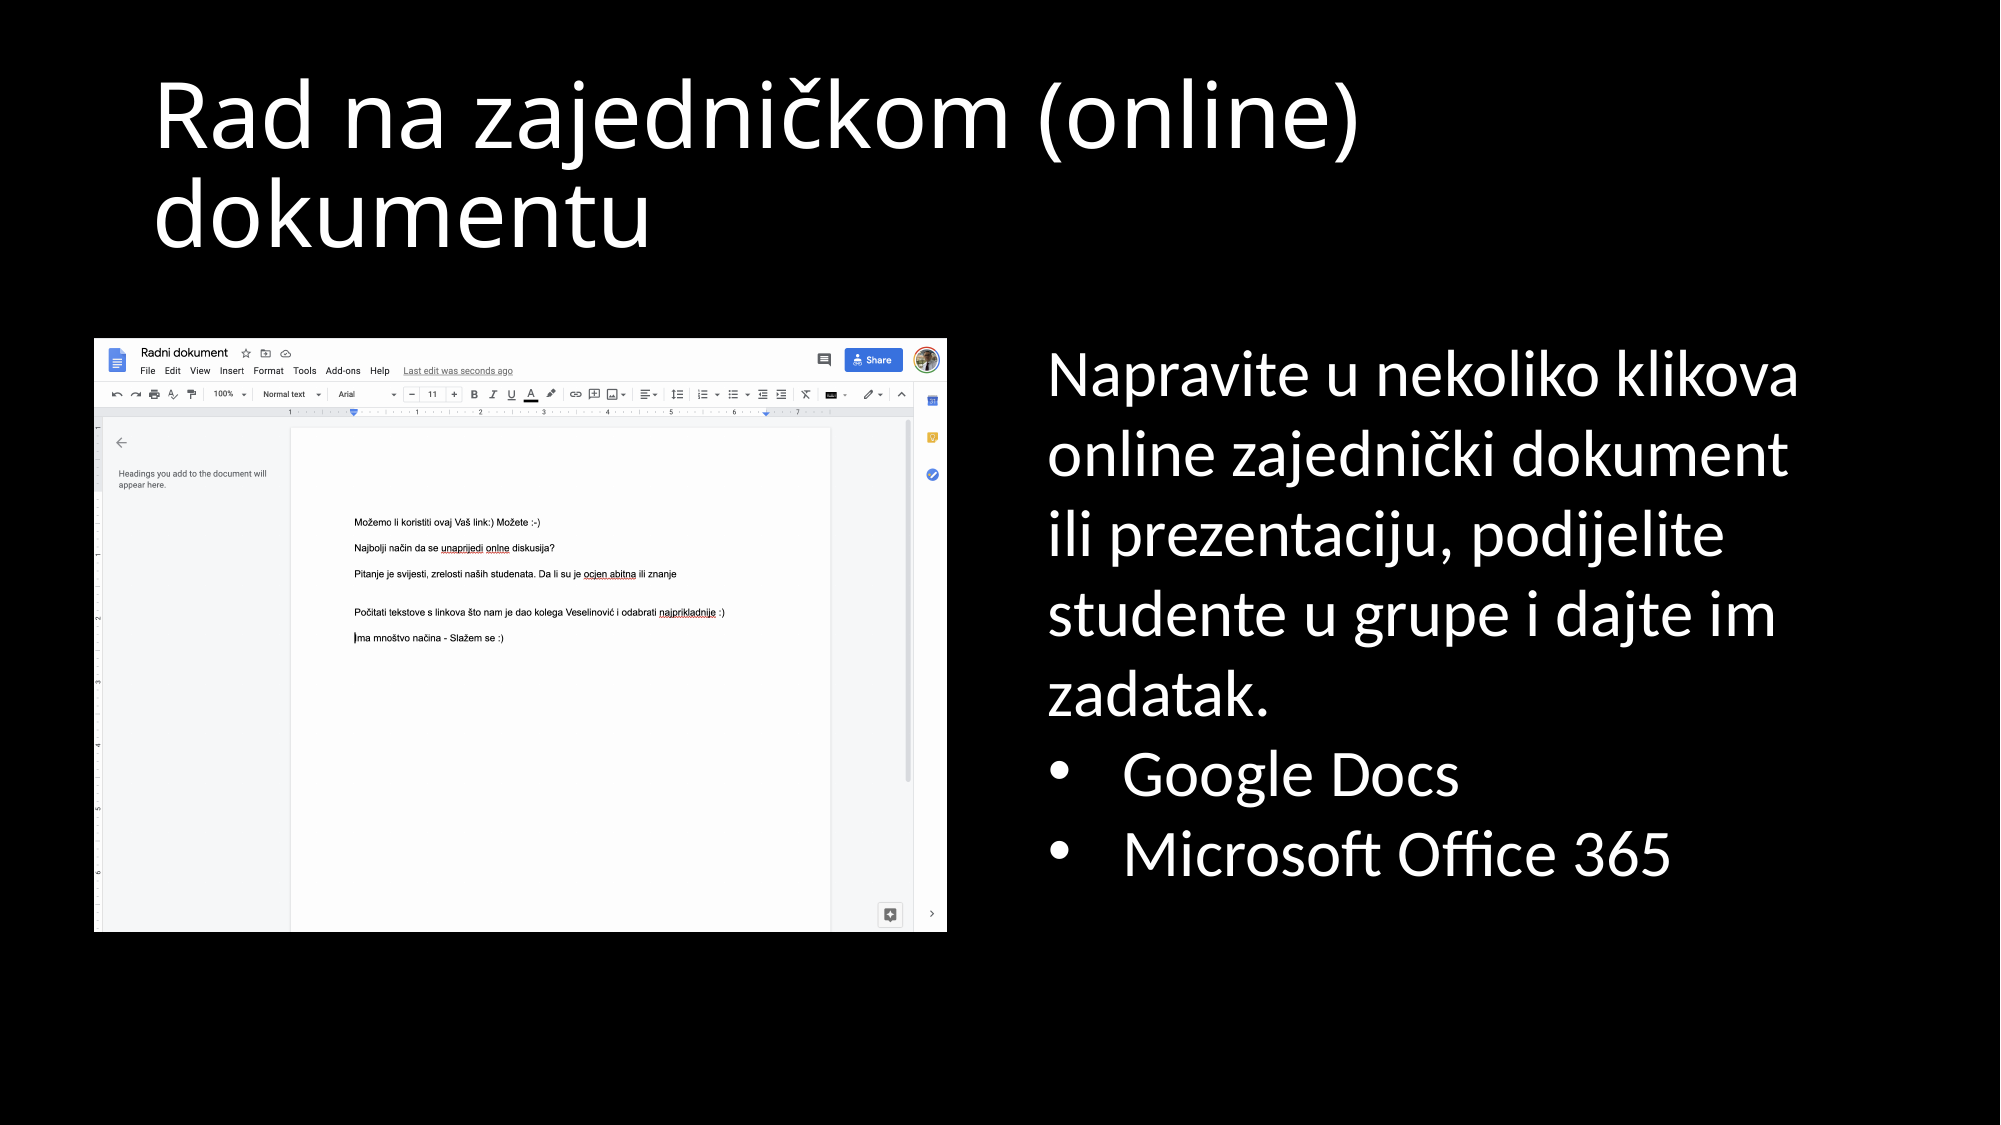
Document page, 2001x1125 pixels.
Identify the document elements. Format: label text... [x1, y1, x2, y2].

text_box Napravite u nekoliko klikova online zajednički dokument ili prezentaciju, podijelite studente u grupe i dajte im zadatak. Google Docs Microsoft Office 365 [1033, 322, 1863, 897]
picture [93, 338, 947, 932]
title Rad na zajedničkom (online) dokumentu [137, 59, 1863, 278]
